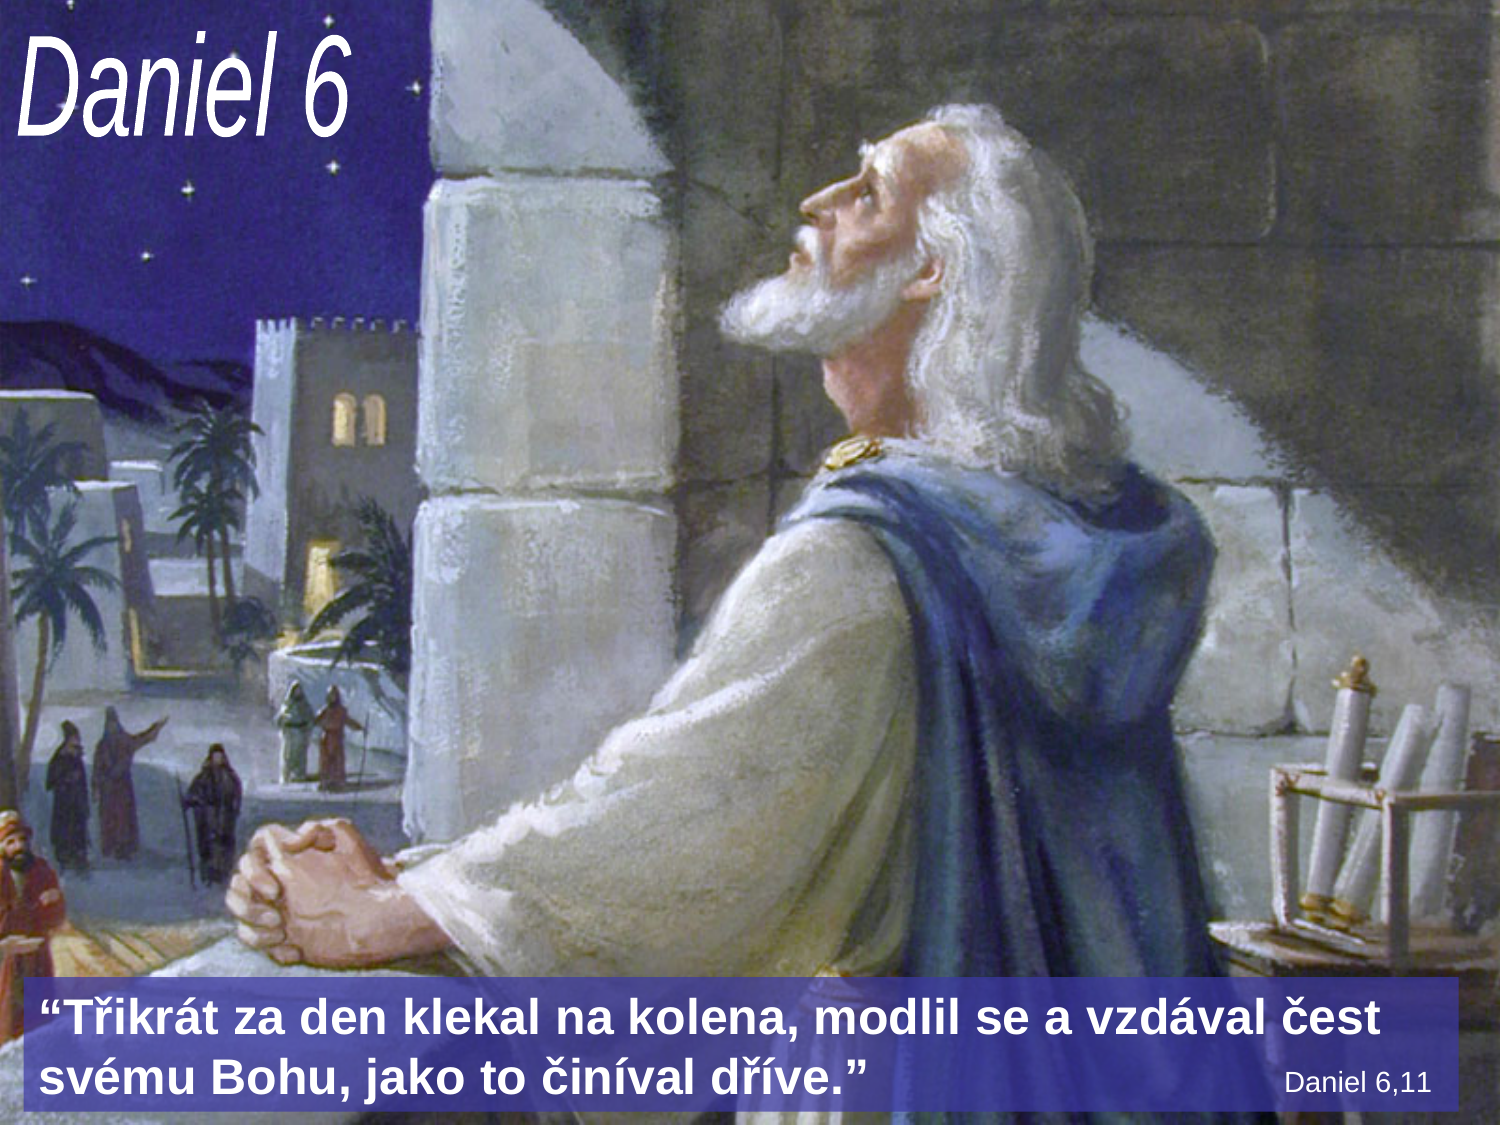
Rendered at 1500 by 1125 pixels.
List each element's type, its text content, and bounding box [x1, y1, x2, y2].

text_box “Třikrát za den klekal na kolena, modlil se a vzdával čest svému Bohu, jako to činíval dříve.” [23, 977, 1459, 1112]
text_box Daniel 6,11 [1210, 1055, 1447, 1106]
picture [0, 0, 1500, 1125]
